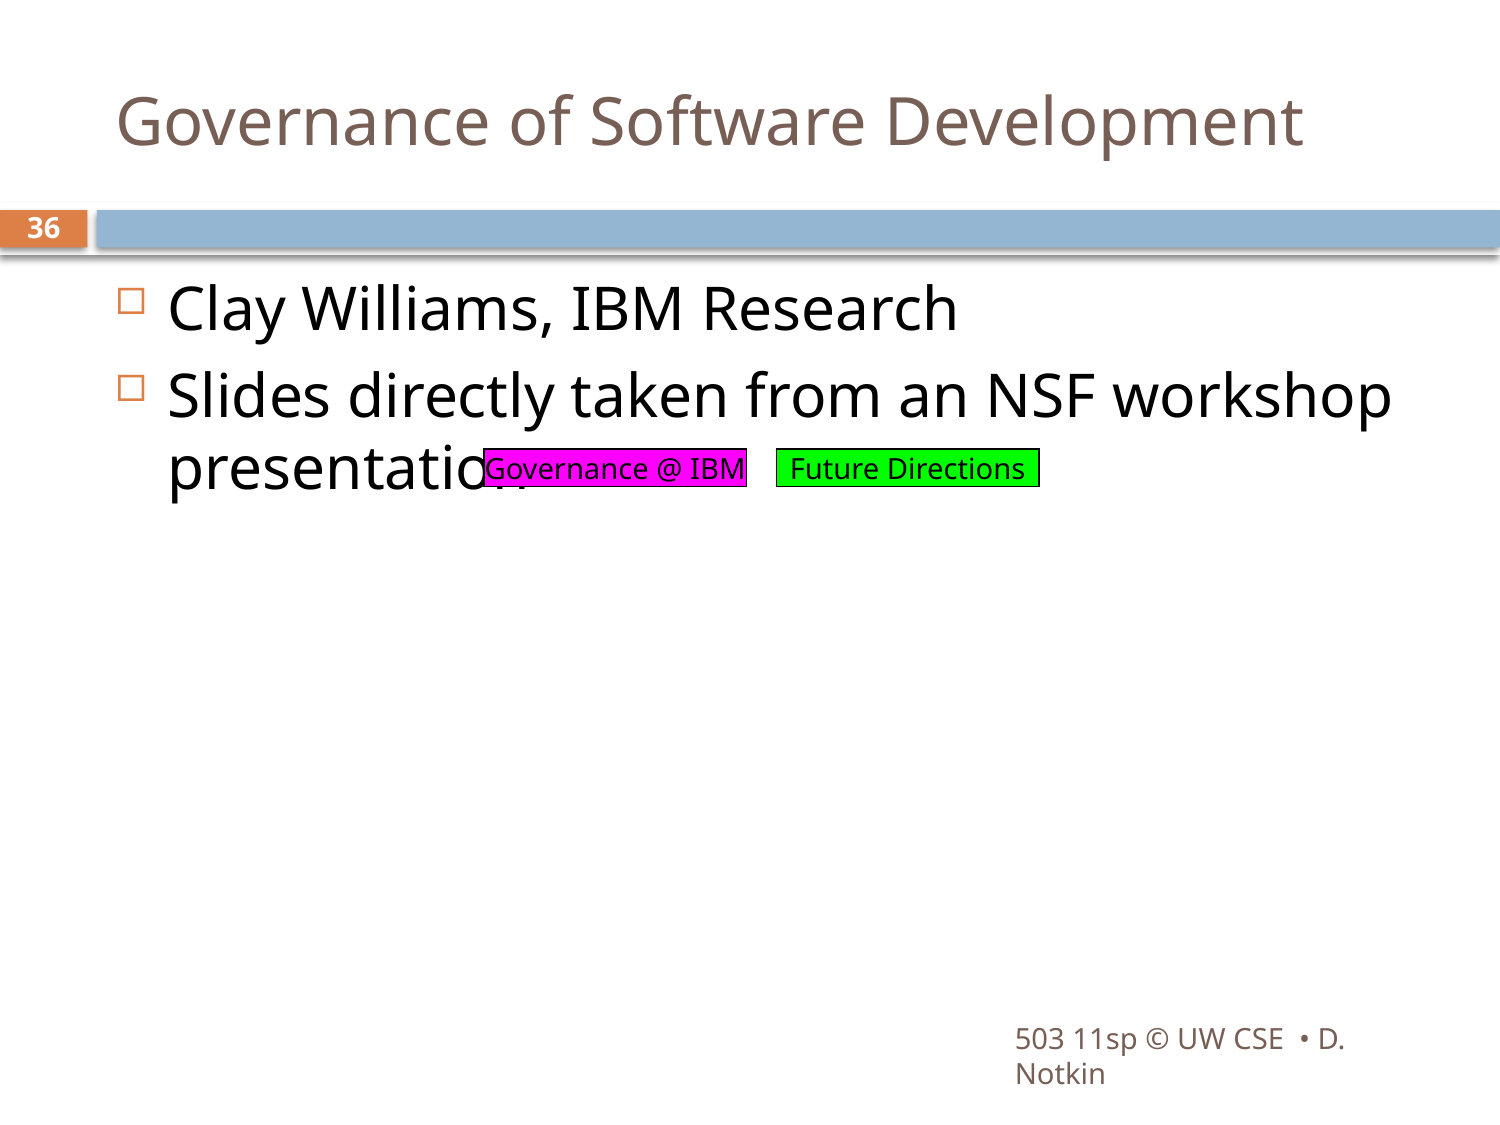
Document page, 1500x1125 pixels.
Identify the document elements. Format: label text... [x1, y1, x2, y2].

list Clay Williams, IBM Research Slides directly taken from an NSF workshop presentation [100, 262, 1438, 1000]
text_box Governance @ IBM [483, 448, 747, 487]
slide_number 503 11sp © UW CSE • D. Notkin [999, 1025, 1438, 1085]
title Governance of Software Development [100, 37, 1438, 200]
text_box Future Directions [776, 448, 1039, 487]
slide_number 36 [0, 208, 88, 249]
